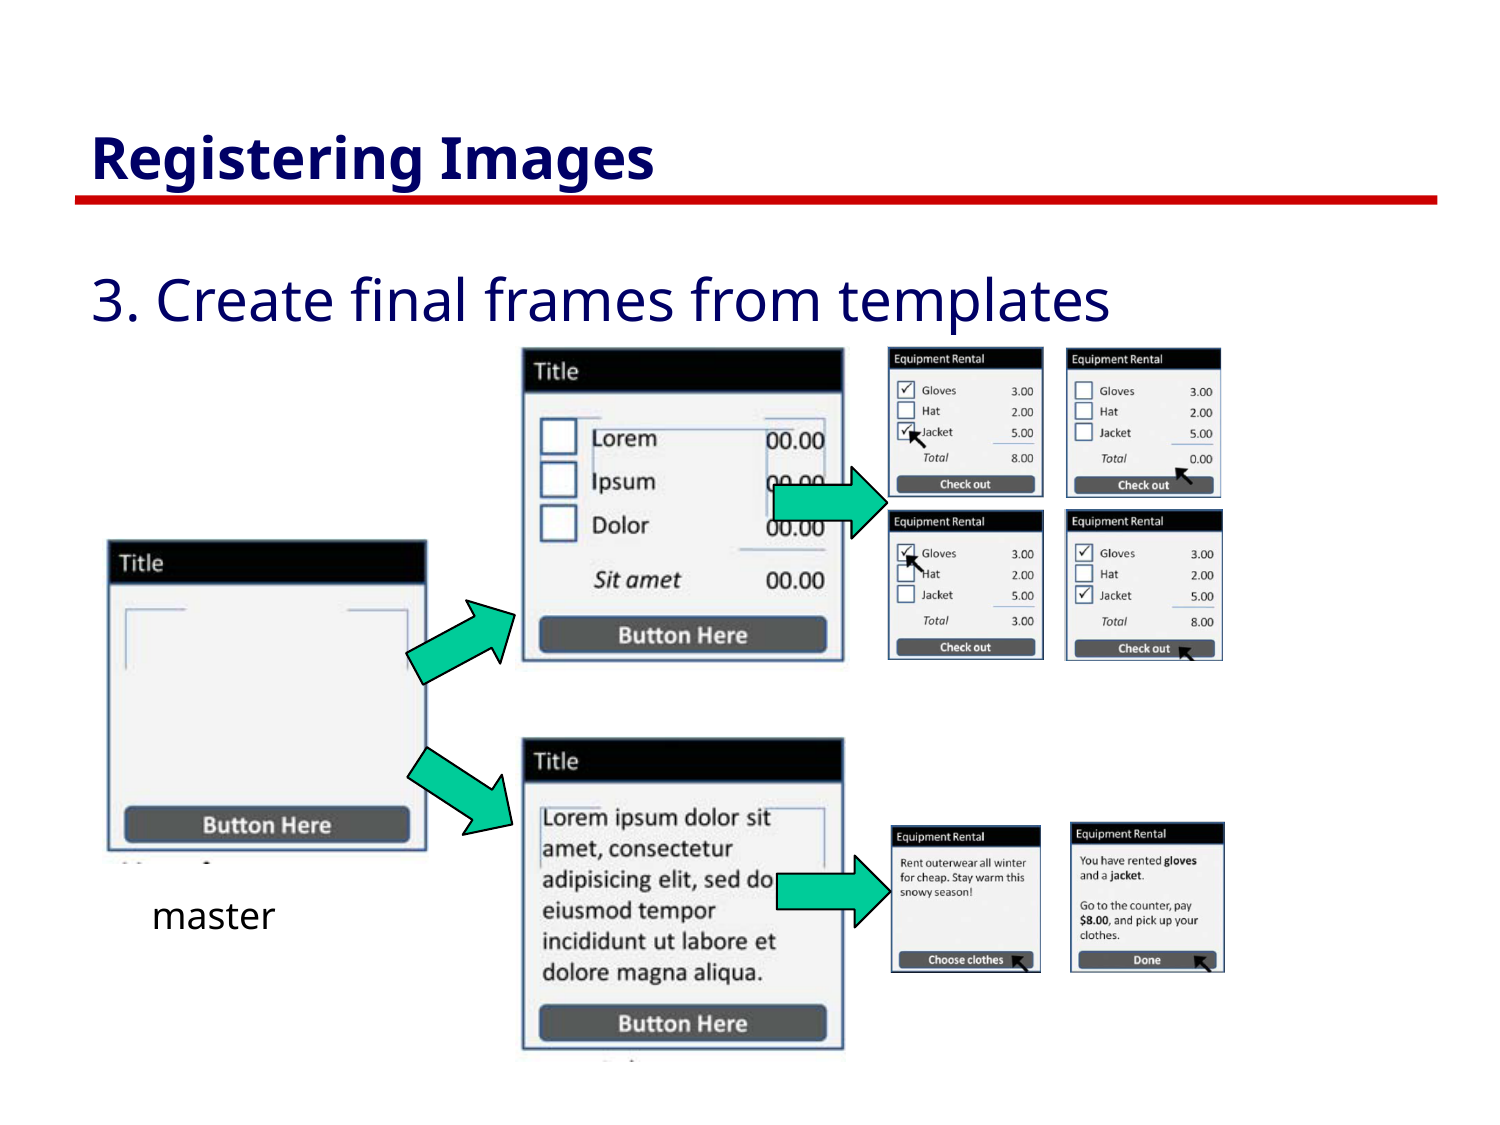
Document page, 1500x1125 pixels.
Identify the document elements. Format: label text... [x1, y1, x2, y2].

text_box [854, 469, 886, 537]
picture [887, 508, 1044, 660]
picture [1064, 508, 1223, 661]
picture [515, 736, 846, 1062]
text_box [435, 752, 510, 835]
title Registering Images [75, 112, 1438, 200]
picture [1070, 821, 1225, 973]
picture [890, 825, 1041, 973]
text_box [849, 855, 885, 928]
picture [887, 346, 1044, 498]
picture [1065, 347, 1222, 498]
picture [515, 346, 851, 672]
picture [101, 538, 429, 864]
text_box [435, 600, 510, 679]
list 3. Create final frames from templates [76, 255, 1500, 1036]
text_box master [123, 884, 396, 945]
